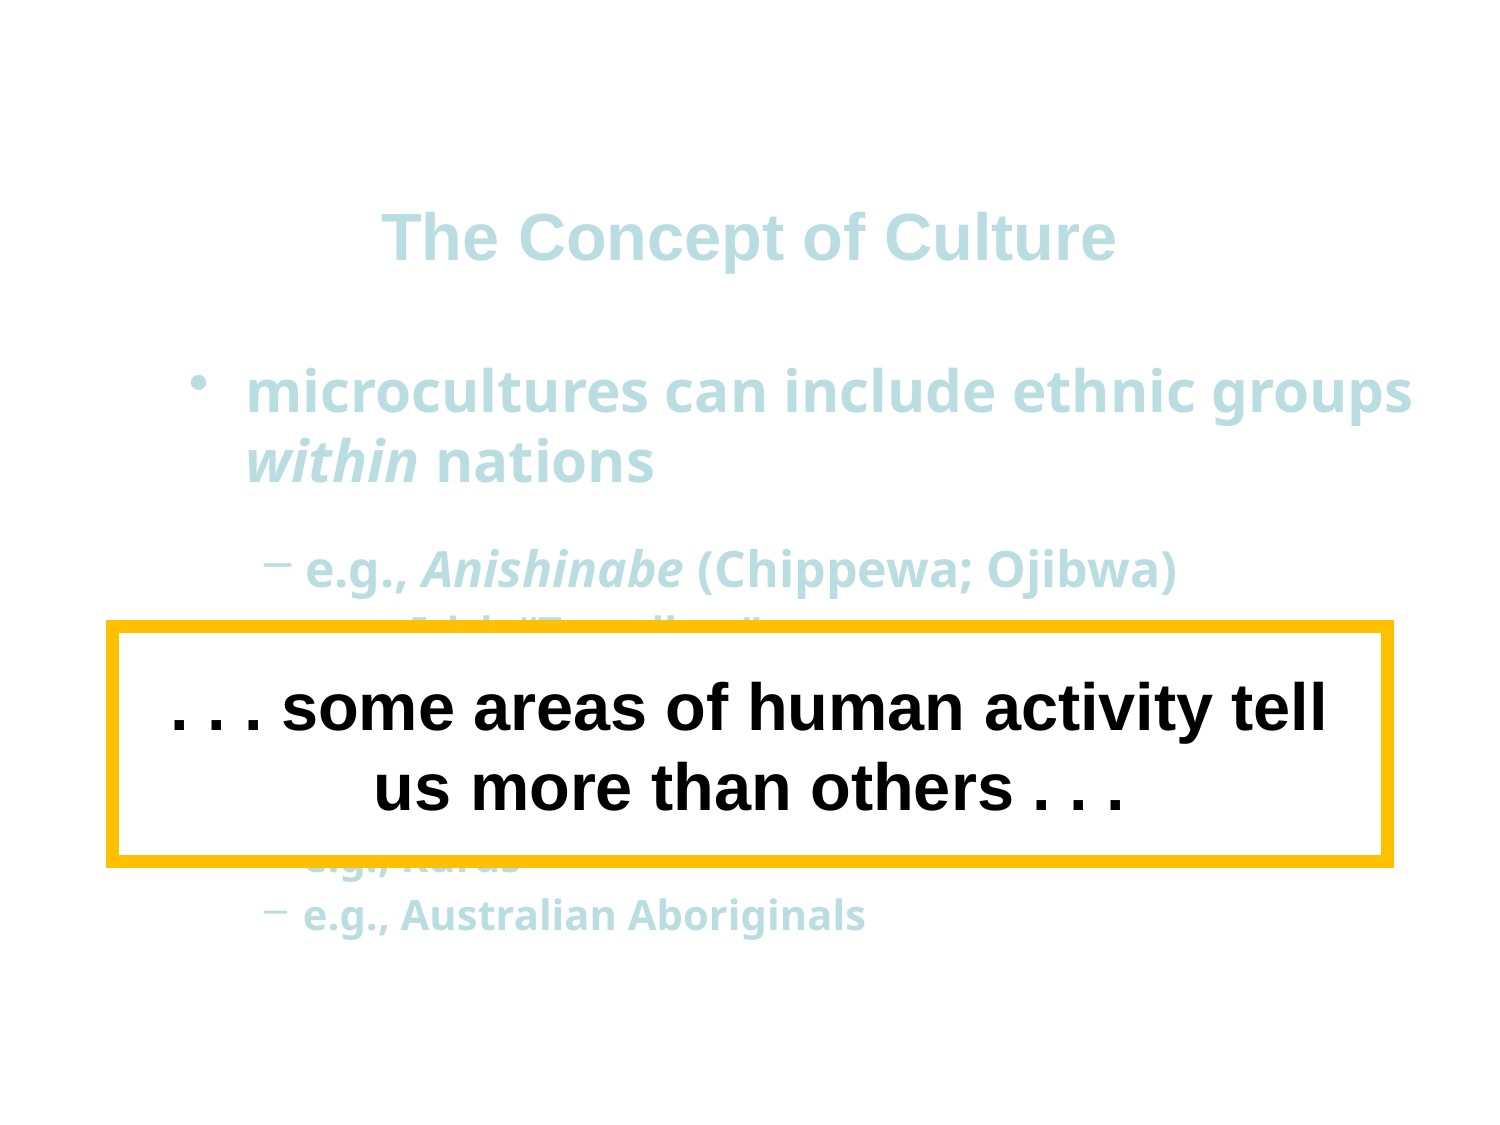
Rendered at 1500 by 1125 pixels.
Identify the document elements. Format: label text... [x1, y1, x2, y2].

text_box microcultures can include ethnic groups within nations e.g., Anishinabe (Chippewa; Ojibwa) e.g., Irish “Travellers” sometimes incorrectly called “Gypsies” e.g., Rom (Gypsies) e.g., Basques e.g., Kurds e.g., Australian Aboriginals [174, 347, 1449, 947]
text_box The Concept of Culture [74, 140, 1425, 328]
text_box . . . some areas of human activity tell us more than others . . . [112, 626, 1388, 862]
